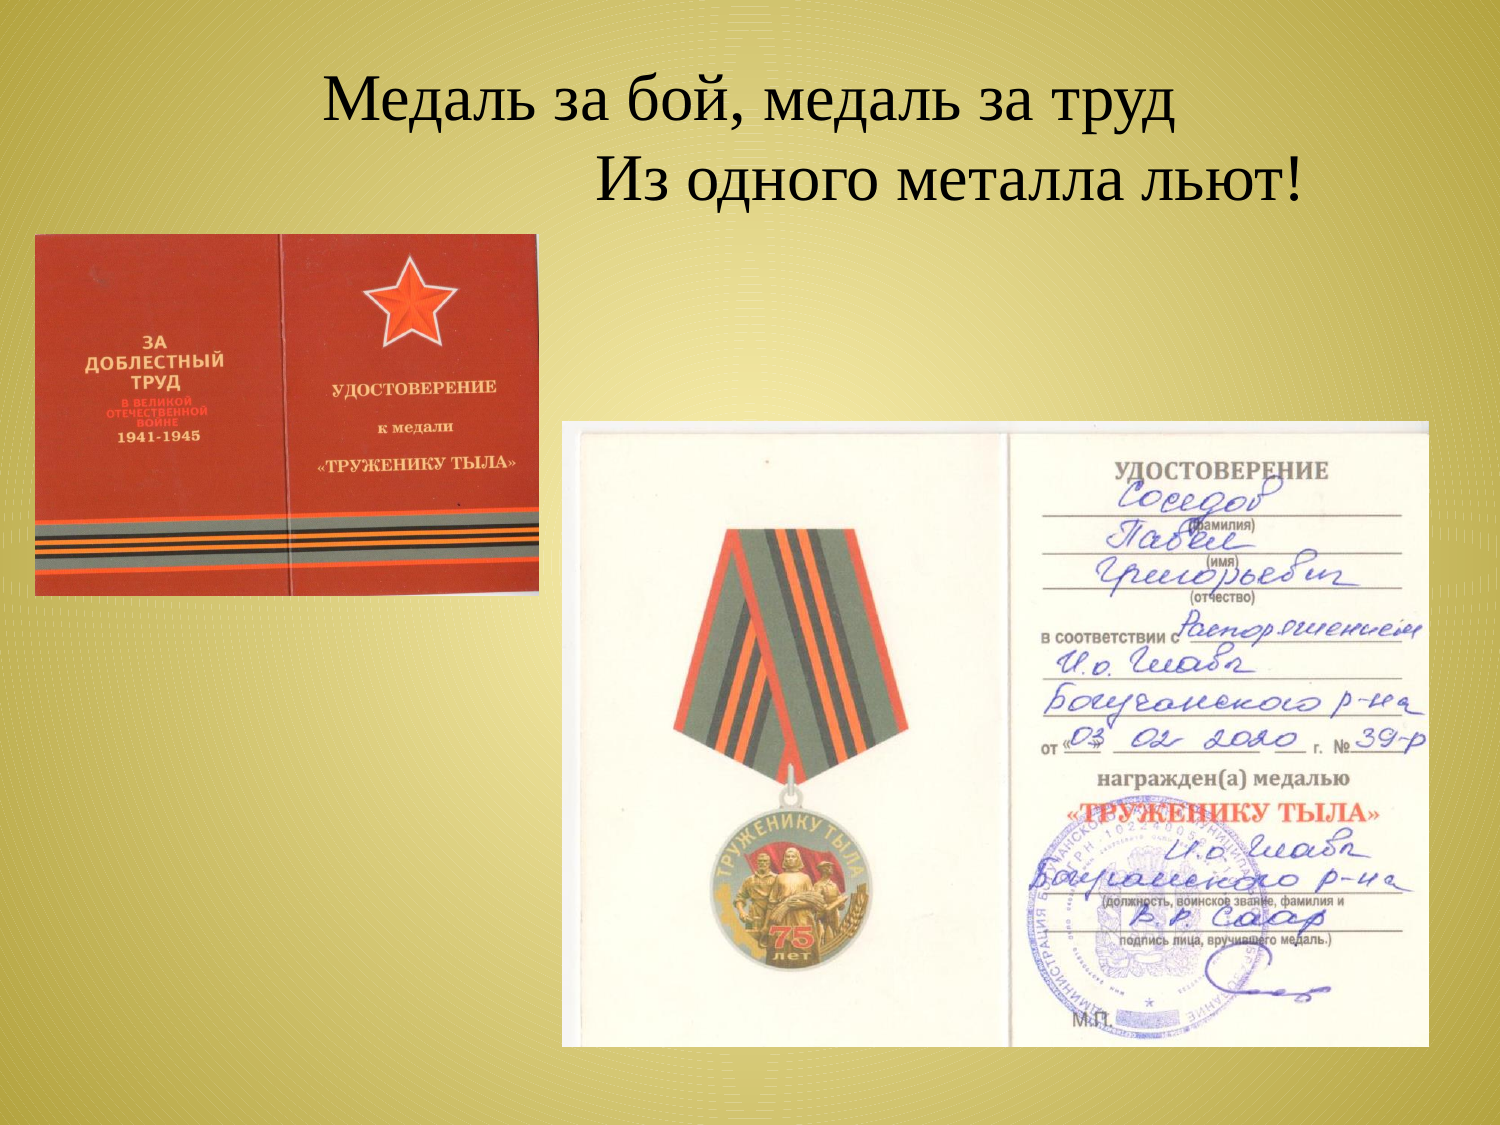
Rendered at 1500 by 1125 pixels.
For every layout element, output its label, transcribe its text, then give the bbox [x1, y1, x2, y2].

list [34, 234, 540, 596]
picture [562, 421, 1429, 1047]
title Медаль за бой, медаль за труд Из одного металла льют! [75, 31, 1425, 235]
